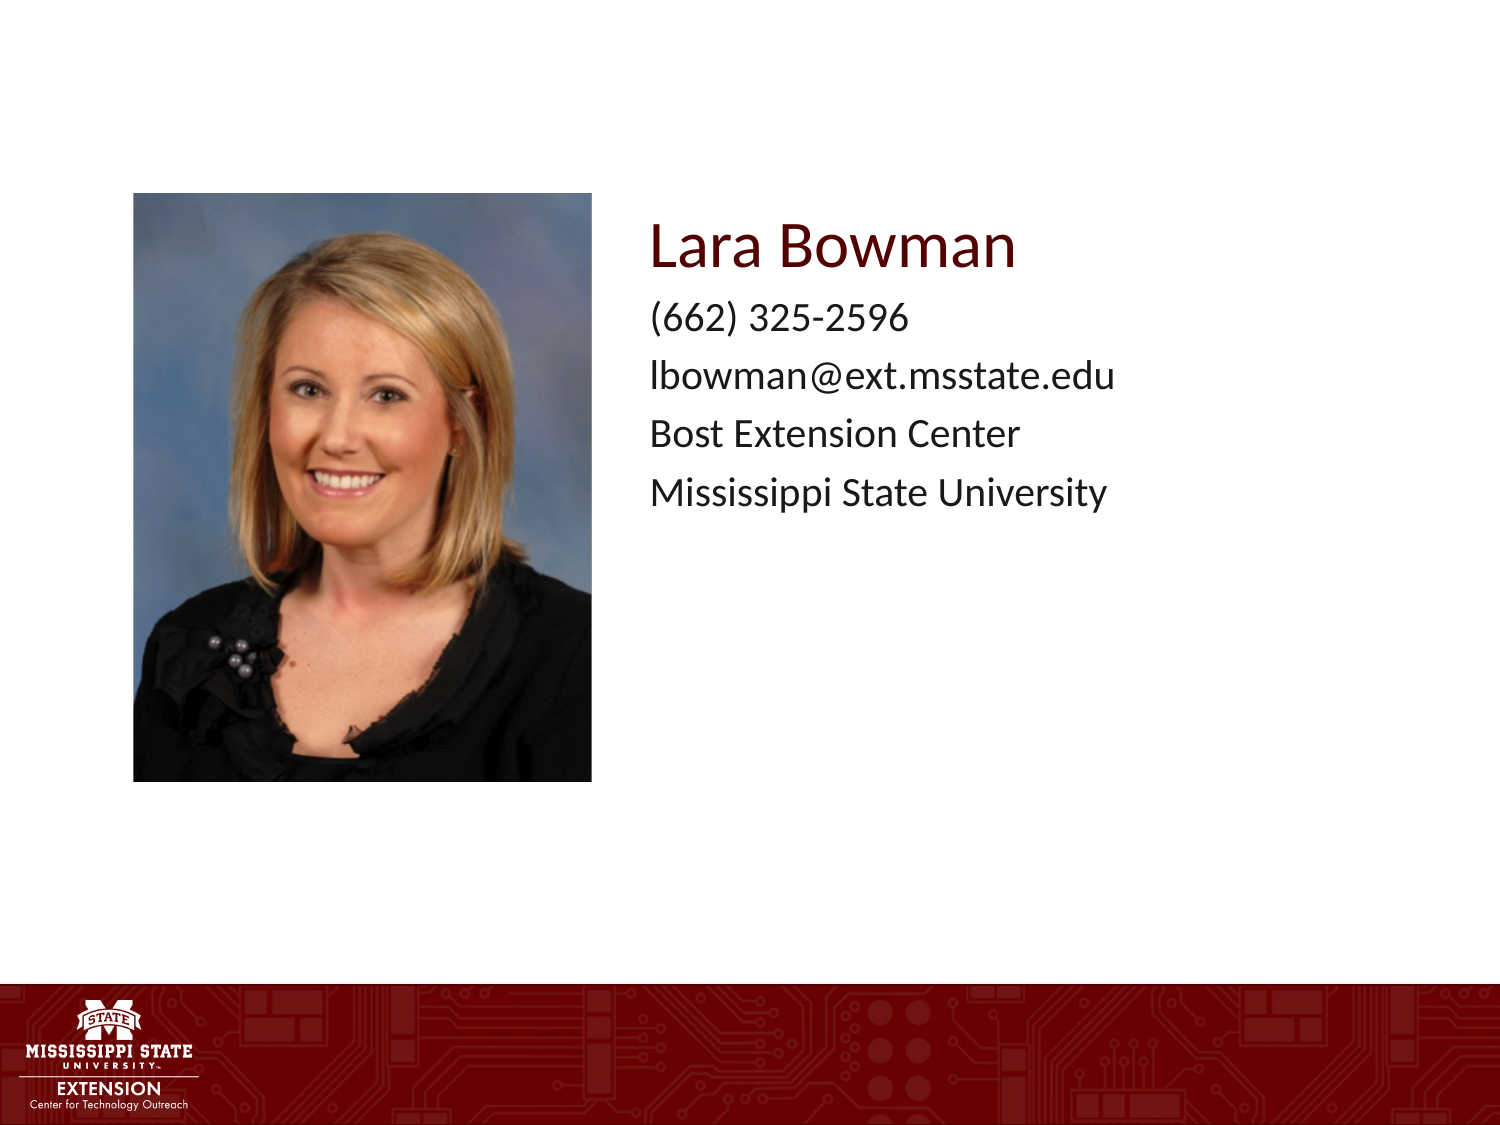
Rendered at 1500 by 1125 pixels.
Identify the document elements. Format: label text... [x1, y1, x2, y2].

picture [0, 986, 1500, 1124]
list Lara Bowman (662) 325-2596 lbowman@ext.msstate.edu Bost Extension Center Mississippi State University [627, 193, 1386, 782]
picture [133, 193, 593, 782]
